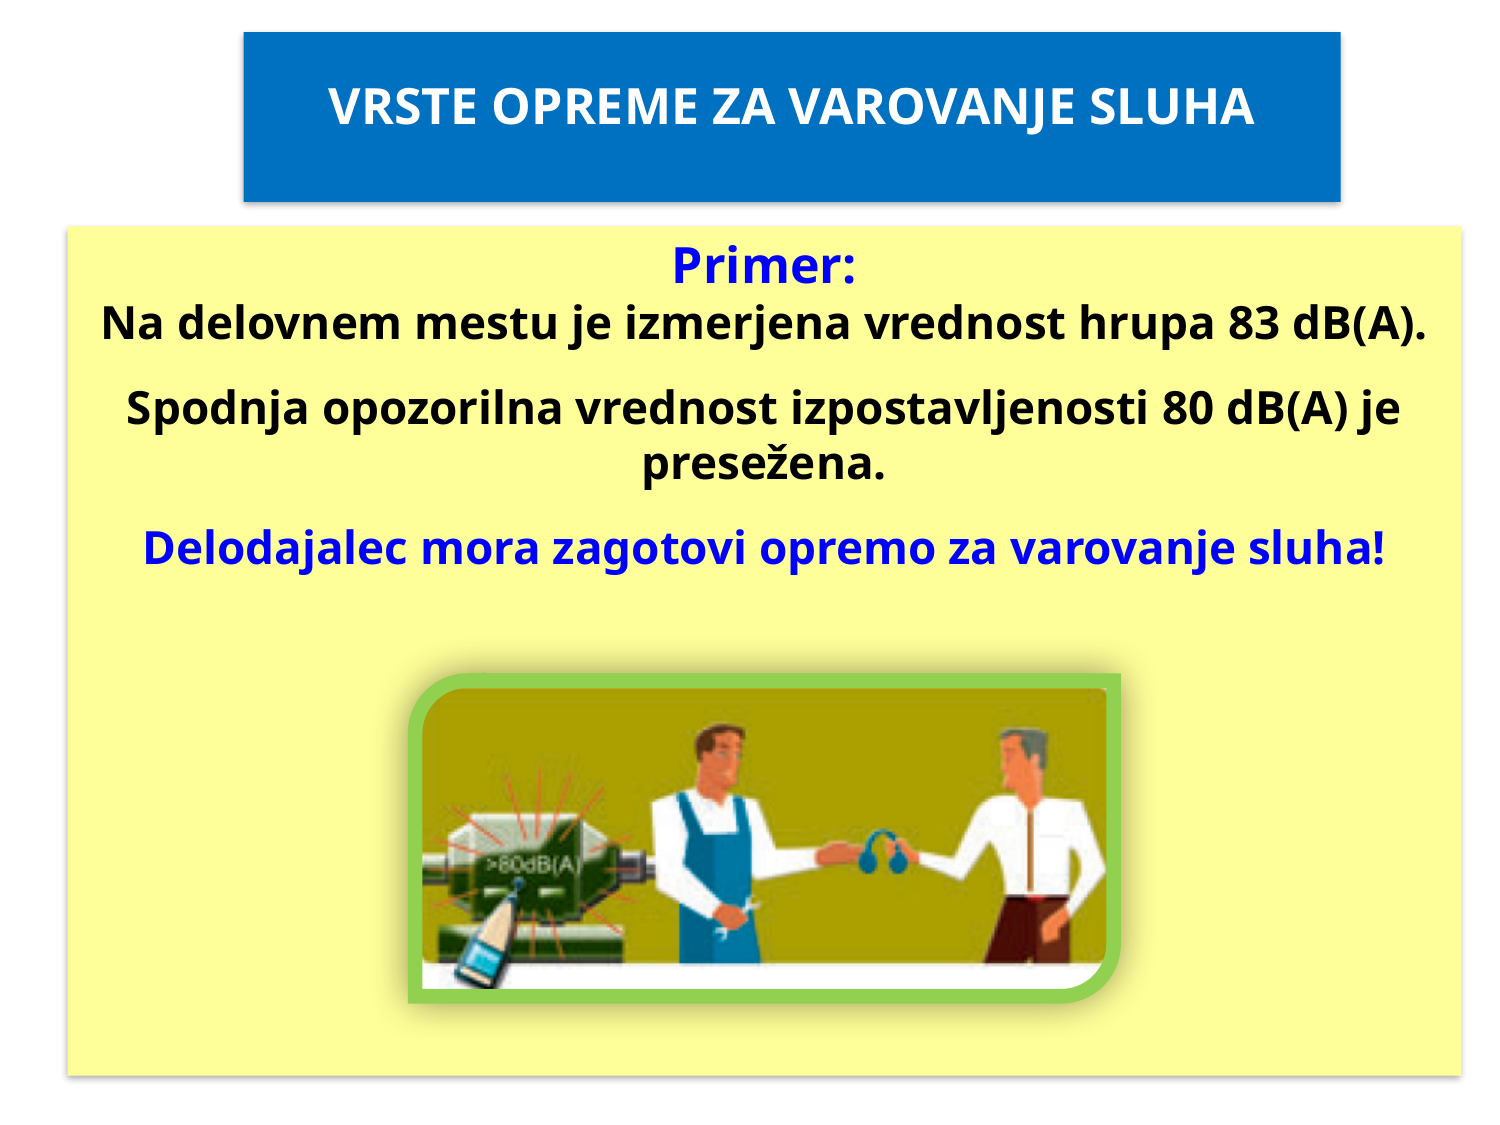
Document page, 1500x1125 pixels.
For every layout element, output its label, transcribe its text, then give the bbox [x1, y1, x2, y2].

text_box VRSTE OPREME ZA VAROVANJE SLUHA [243, 32, 1341, 202]
text_box Primer: Na delovnem mestu je izmerjena vrednost hrupa 83 dB(A). Spodnja opozorilna vrednost izpostavljenosti 80 dB(A) je presežena. Delodajalec mora zagotovi opremo za varovanje sluha! [67, 226, 1462, 1076]
picture [414, 680, 1114, 997]
